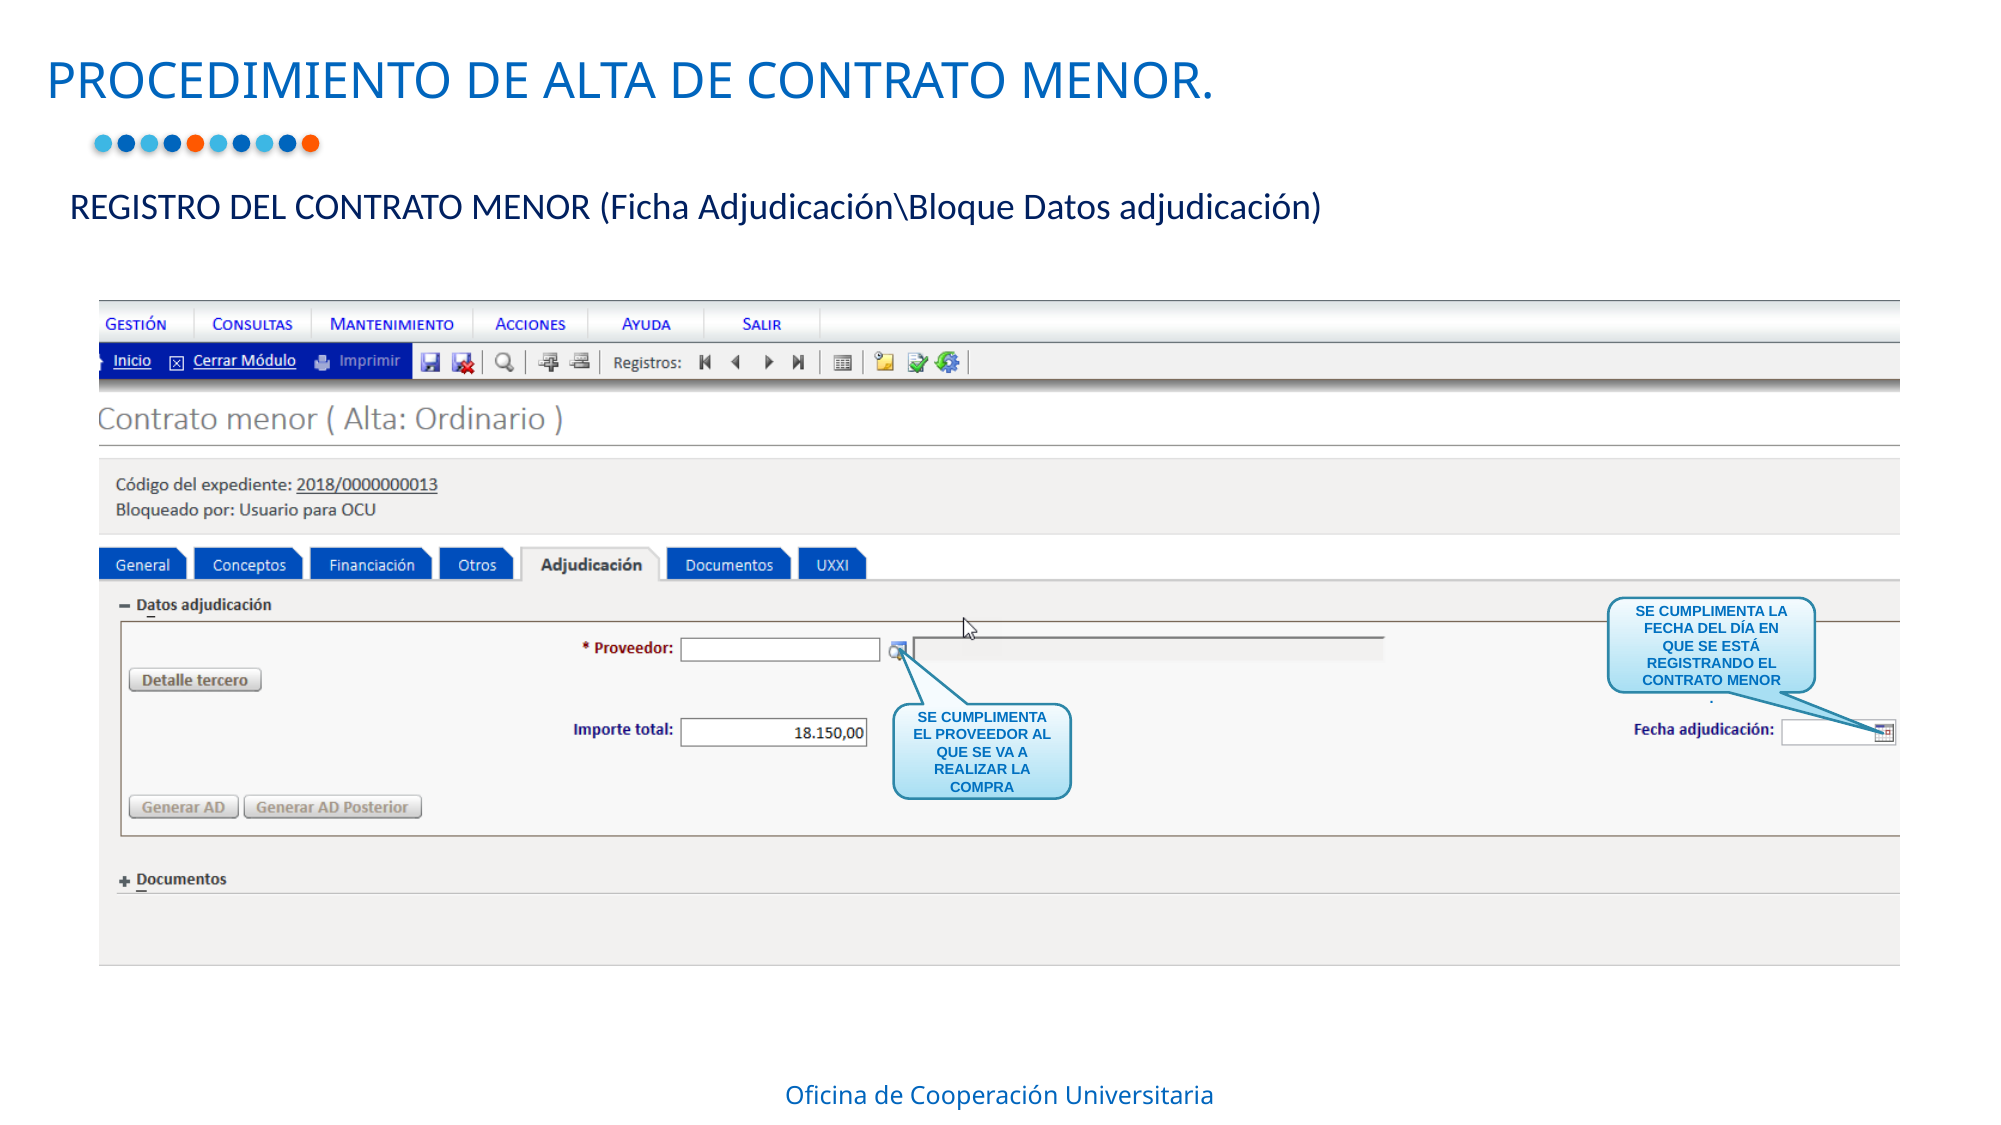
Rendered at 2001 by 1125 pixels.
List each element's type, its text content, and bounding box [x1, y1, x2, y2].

text_box [185, 133, 205, 153]
text_box PROCEDIMIENTO DE ALTA DE CONTRATO MENOR. [31, 41, 1736, 116]
text_box [277, 133, 297, 153]
text_box [139, 133, 159, 153]
text_box [162, 133, 182, 153]
text_box [208, 133, 228, 153]
text_box [300, 133, 321, 153]
text_box REGISTRO DEL CONTRATO MENOR (Ficha Adjudicación\Bloque Datos adjudicación) [55, 174, 1697, 235]
text_box [116, 133, 136, 153]
text_box [254, 133, 274, 153]
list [99, 300, 1901, 966]
text_box [93, 133, 113, 153]
text_box [231, 133, 251, 153]
